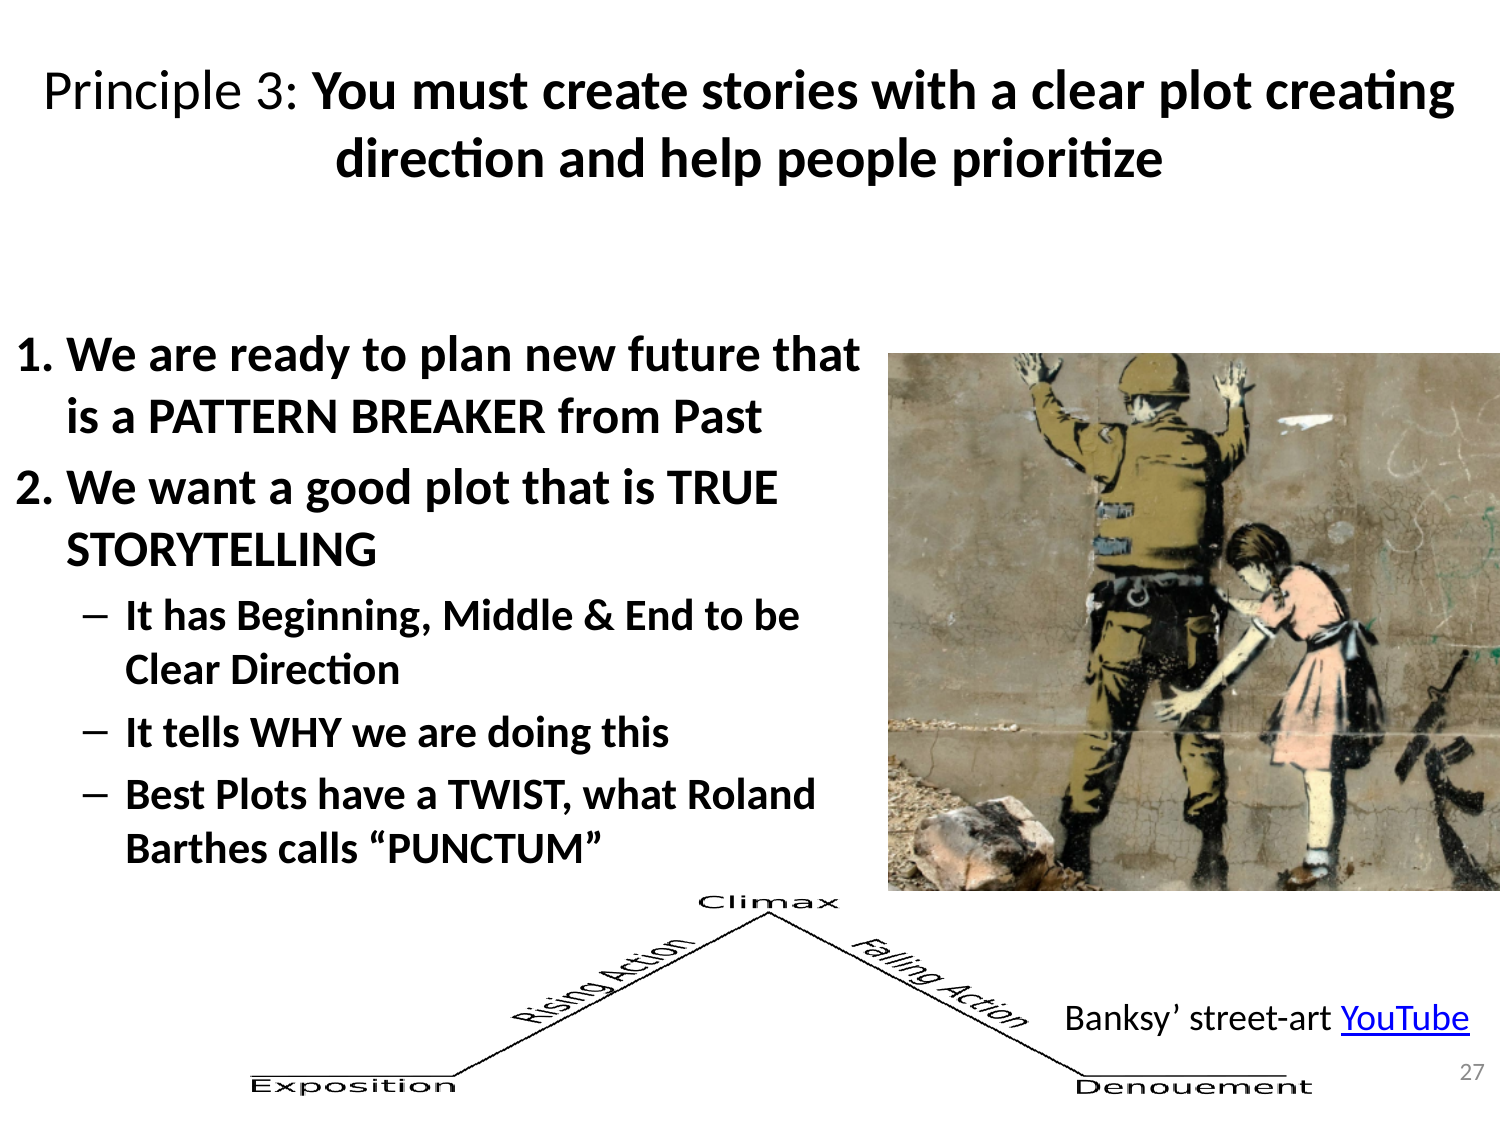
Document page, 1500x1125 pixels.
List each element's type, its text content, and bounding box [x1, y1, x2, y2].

slide_number 27 [1333, 1040, 1500, 1101]
picture [215, 352, 1500, 1125]
list We are ready to plan new future that is a PATTERN BREAKER from Past We want a good plot that is TRUE STORYTELLING It has Beginning, Middle & End to be Clear Direction It tells WHY we are doing this Best Plots have a TWIST, what Roland Barthes calls “PUNCTUM” [0, 312, 889, 891]
title Principle 3: You must create stories with a clear plot creating direction and help people prioritize [0, 45, 1500, 266]
text_box Banksy’ street-art YouTube [1333, 986, 1486, 1046]
